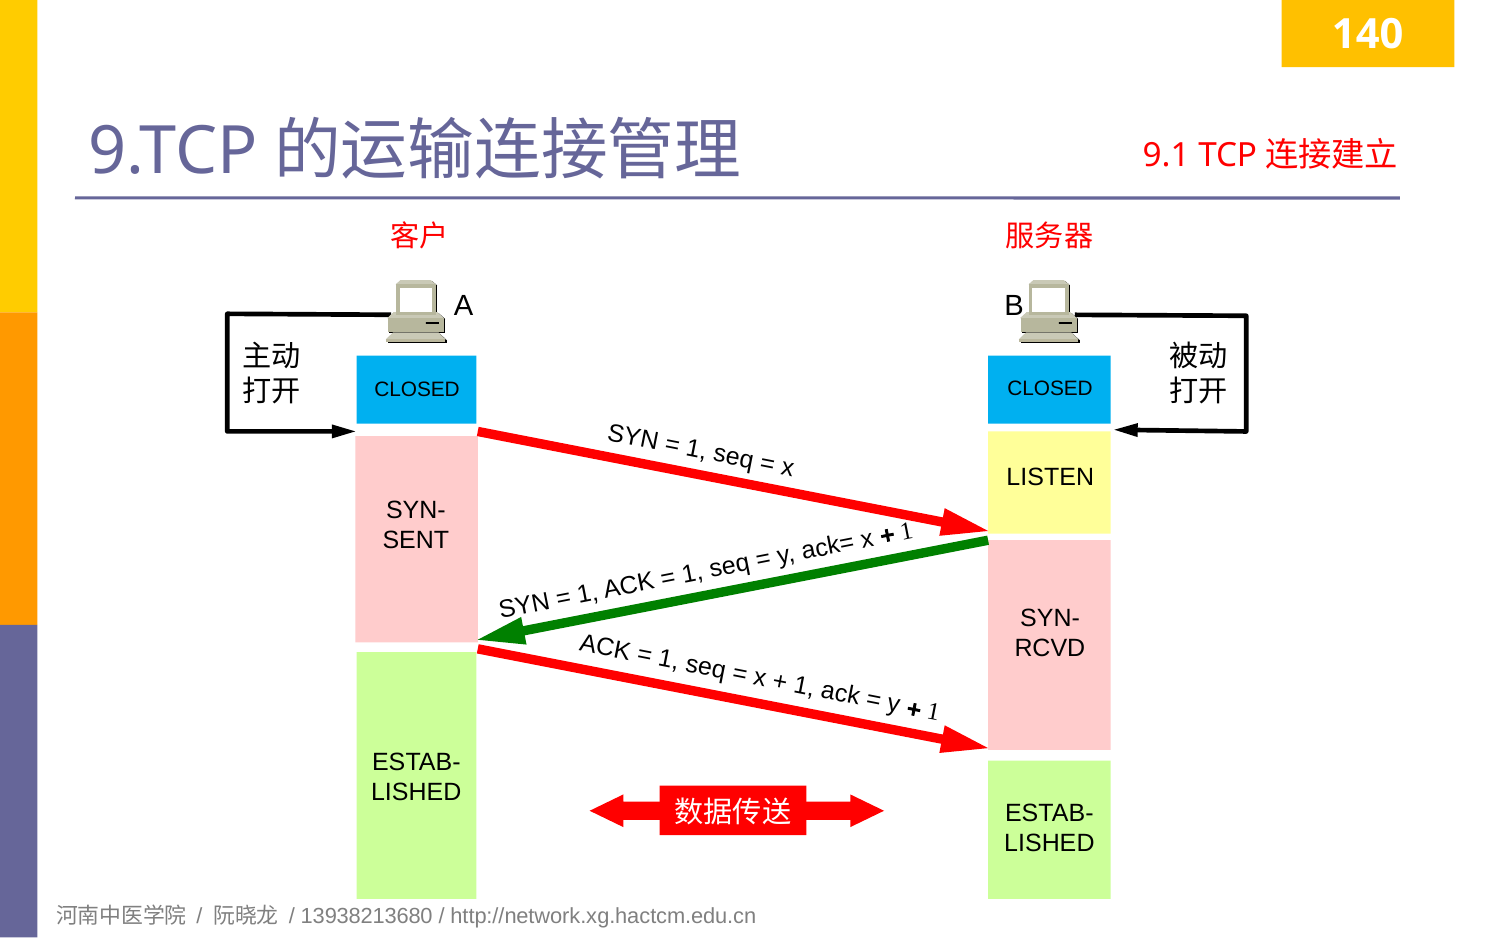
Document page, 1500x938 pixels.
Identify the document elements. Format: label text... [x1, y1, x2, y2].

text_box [226, 210, 1247, 900]
title 9.TCP的运输连接管理 [75, 37, 1425, 194]
slide_number 140 [1281, 0, 1455, 68]
list 9.1 TCP连接建立 [939, 126, 1412, 186]
